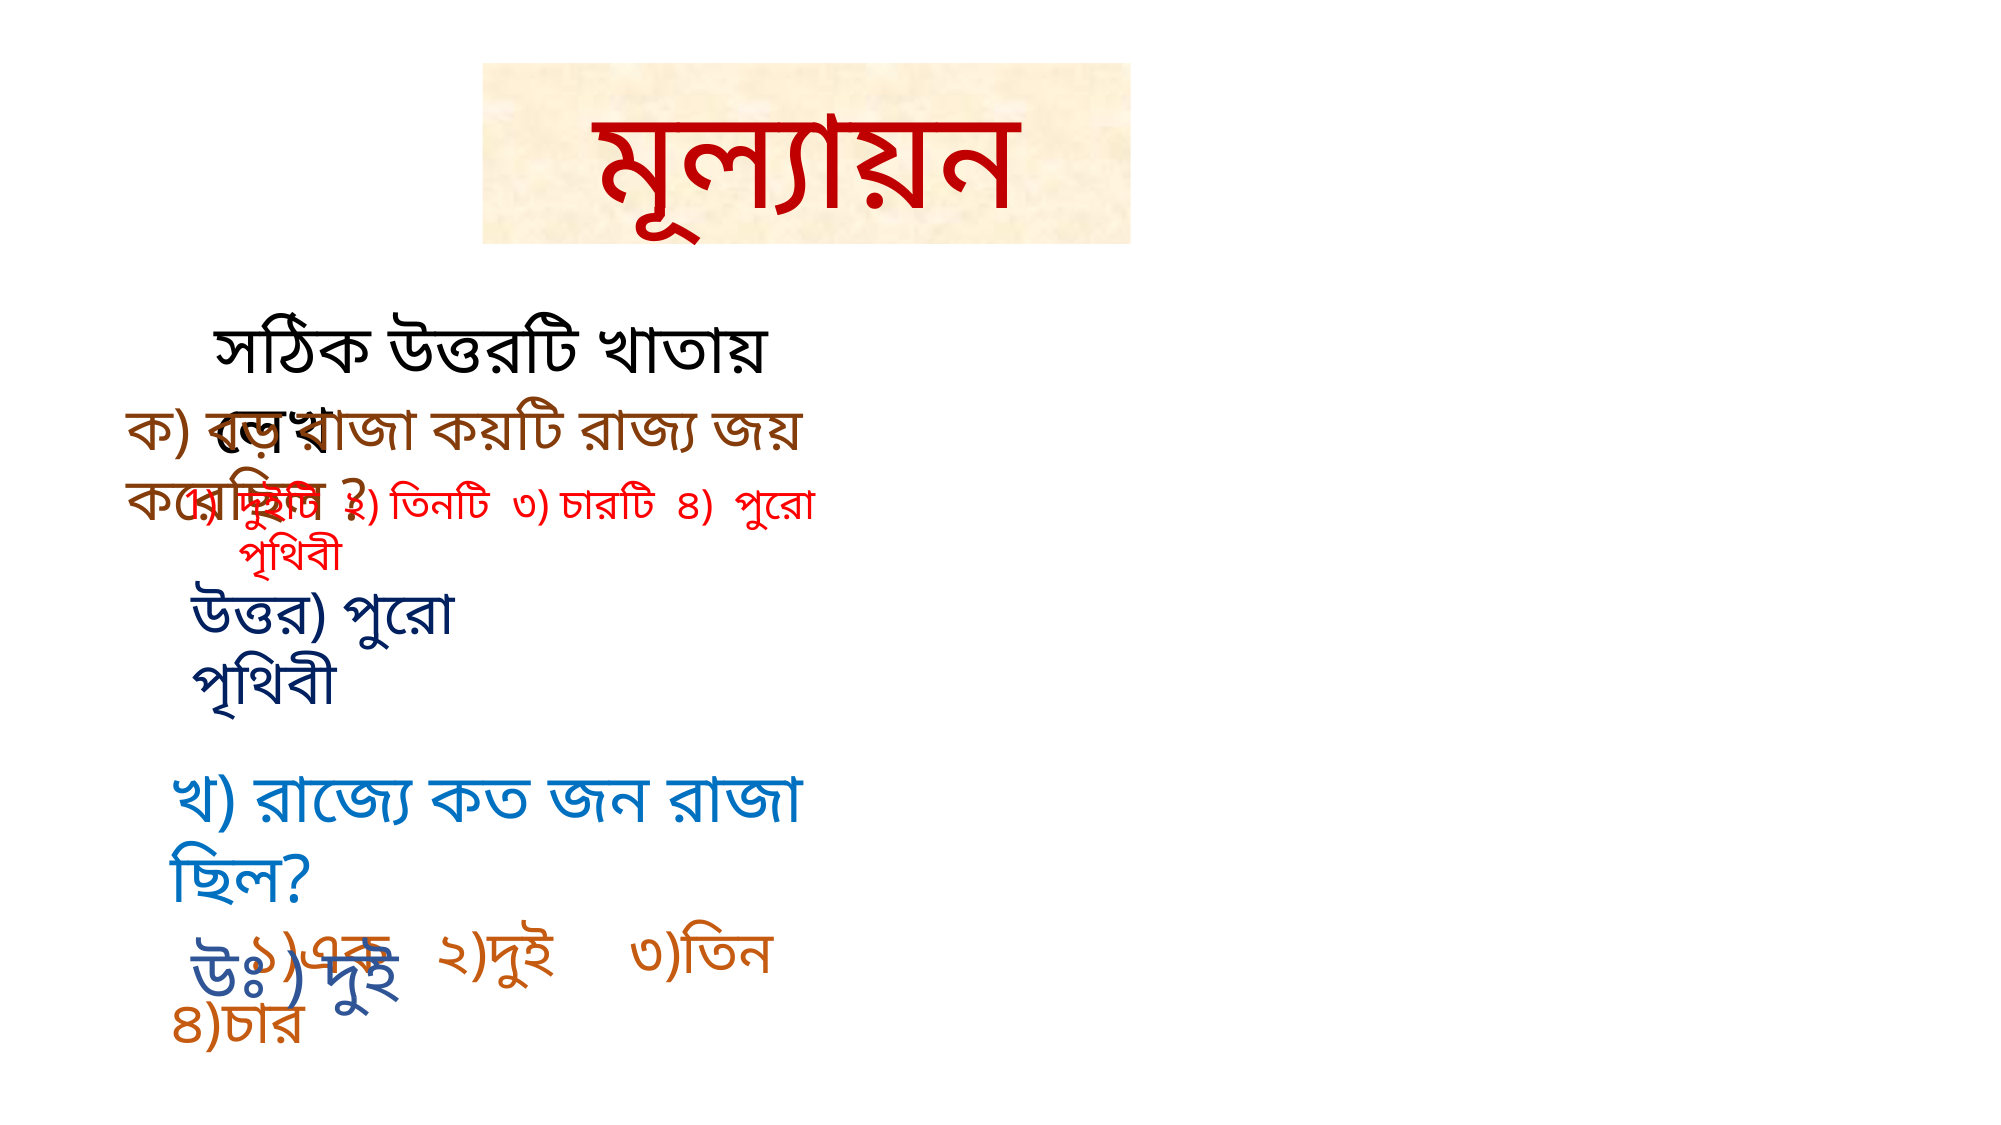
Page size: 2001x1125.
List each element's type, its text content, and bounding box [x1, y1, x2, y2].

text_box উঃ ) দুই [176, 924, 577, 1020]
text_box খ) রাজ্যে কত জন রাজা ছিল? ১)এক ২)দুই ৩)তিন ৪)চার [155, 747, 906, 1063]
text_box মূল্যায়ন [482, 63, 1131, 244]
text_box ক) বড় রাজা কয়টি রাজ্য জয় করেছিল ? [111, 385, 906, 470]
text_box উত্তর) পুরো পৃথিবী [176, 568, 620, 747]
text_box দুইটি ২) তিনটি ৩) চারটি ৪) পুরো পৃথিবী [17, 470, 920, 631]
text_box সঠিক উত্তরটি খাতায় লেখ [200, 299, 906, 385]
